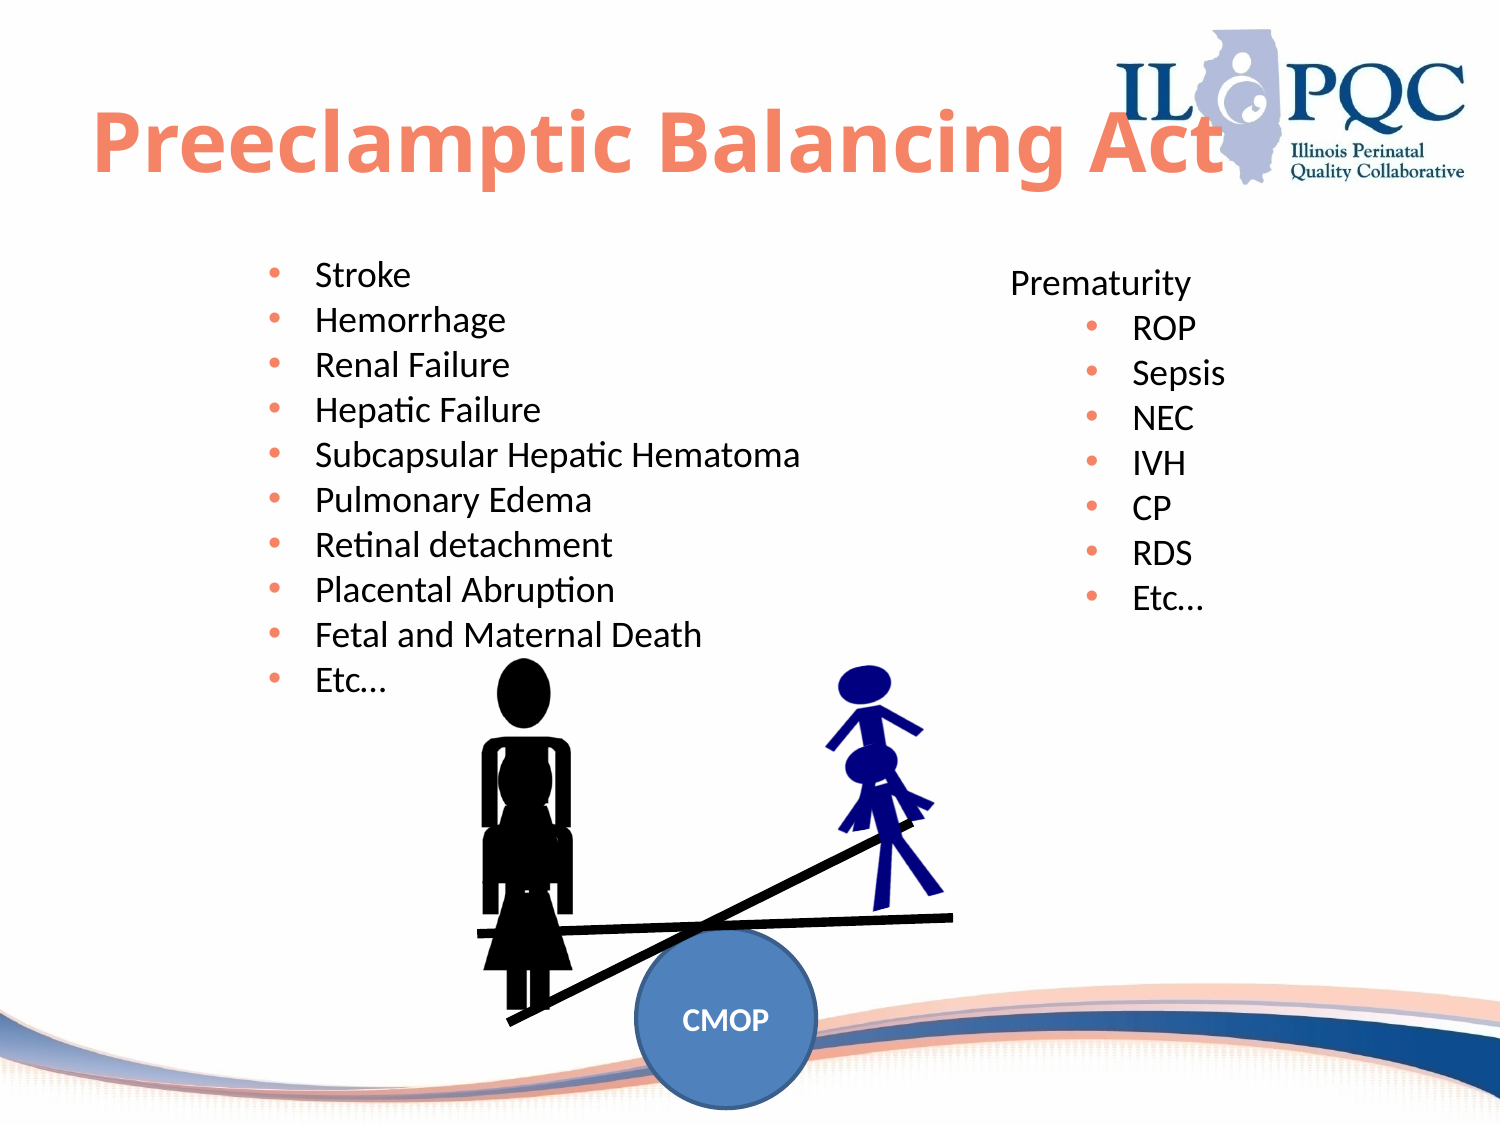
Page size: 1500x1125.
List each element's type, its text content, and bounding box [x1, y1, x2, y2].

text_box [482, 942, 926, 1024]
title Preeclamptic Balancing Act [75, 45, 1425, 233]
text_box CMOP [634, 1030, 818, 1111]
text_box Prematurity ROP Sepsis NEC IVH CP RDS Etc… [995, 250, 1241, 671]
text_box Stroke Hemorrhage Renal Failure Hepatic Failure Subcapsular Hepatic Hematoma Pulmonary Edema Retinal detachment Placental Abruption Fetal and Maternal Death Etc… [253, 242, 817, 708]
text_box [476, 658, 954, 934]
picture [0, 0, 1500, 1125]
